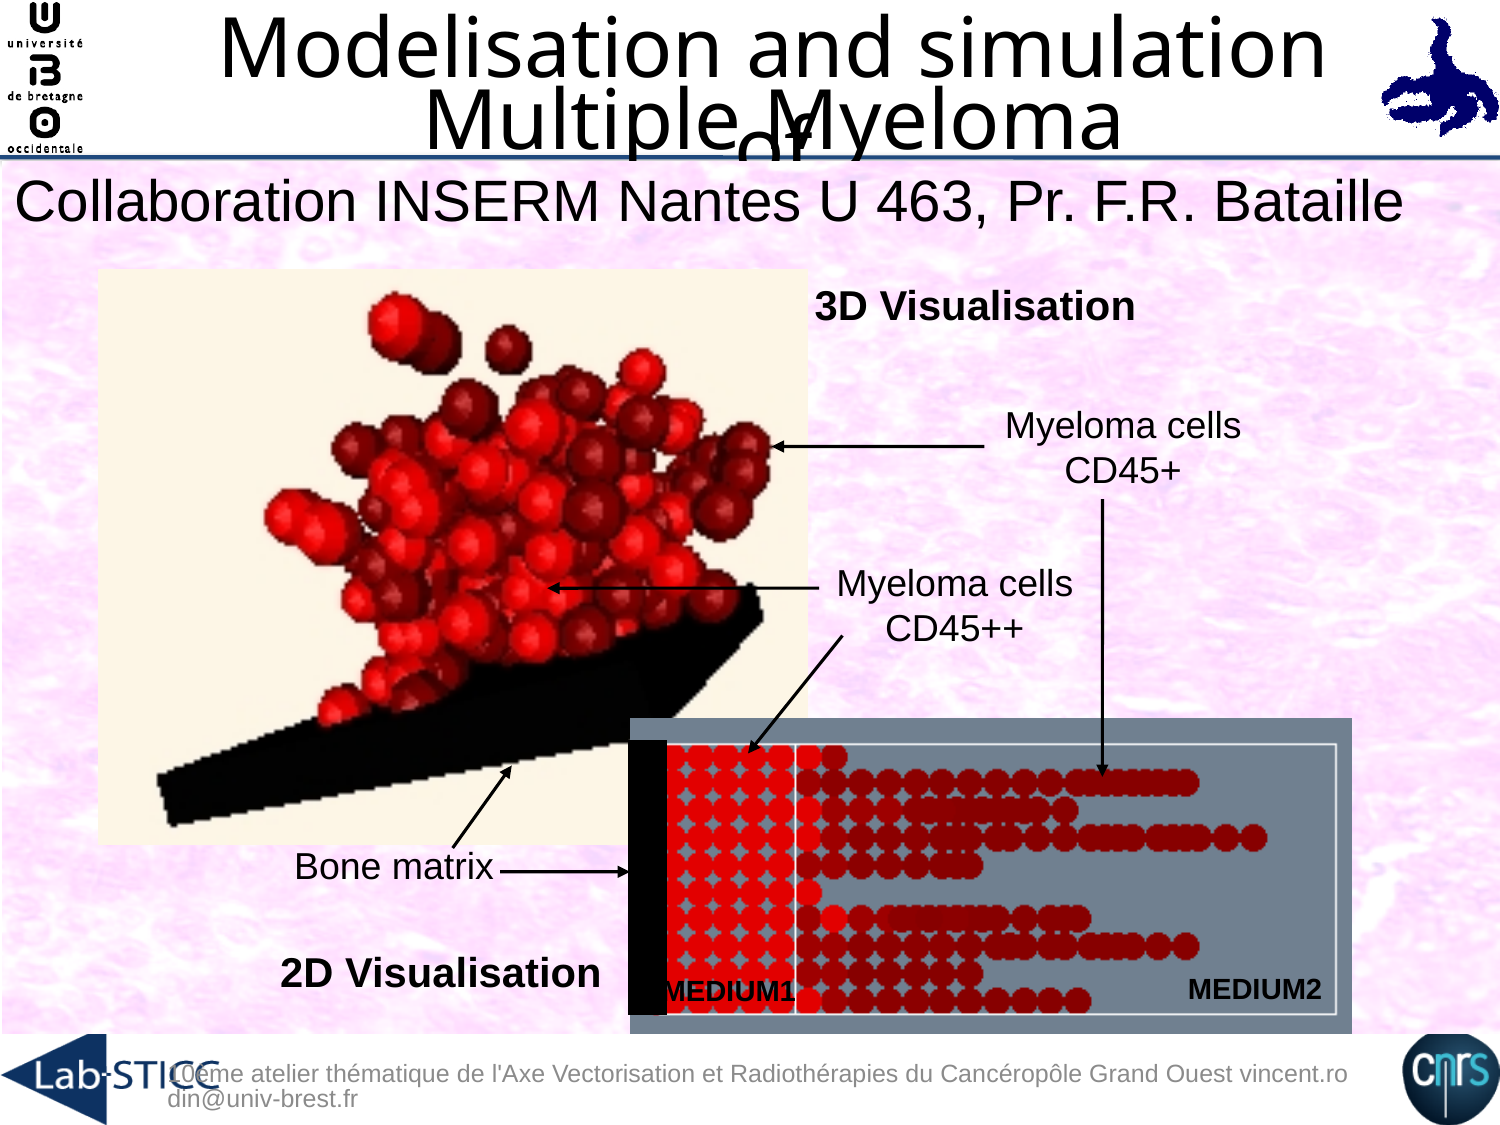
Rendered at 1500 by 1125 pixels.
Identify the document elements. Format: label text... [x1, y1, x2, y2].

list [629, 717, 1353, 1034]
footer 10ème atelier thématique de l'Axe Vectorisation et Radiothérapies du Cancéropôle Grand Ouest vincent.rodin@univ-brest.fr [152, 1042, 1369, 1103]
picture [0, 161, 1500, 1125]
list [98, 269, 808, 845]
text_box Multiple Myeloma [407, 58, 1140, 159]
picture [0, 0, 122, 154]
picture [1380, 15, 1500, 137]
text_box Modelisation and simulation of [185, 0, 1362, 159]
